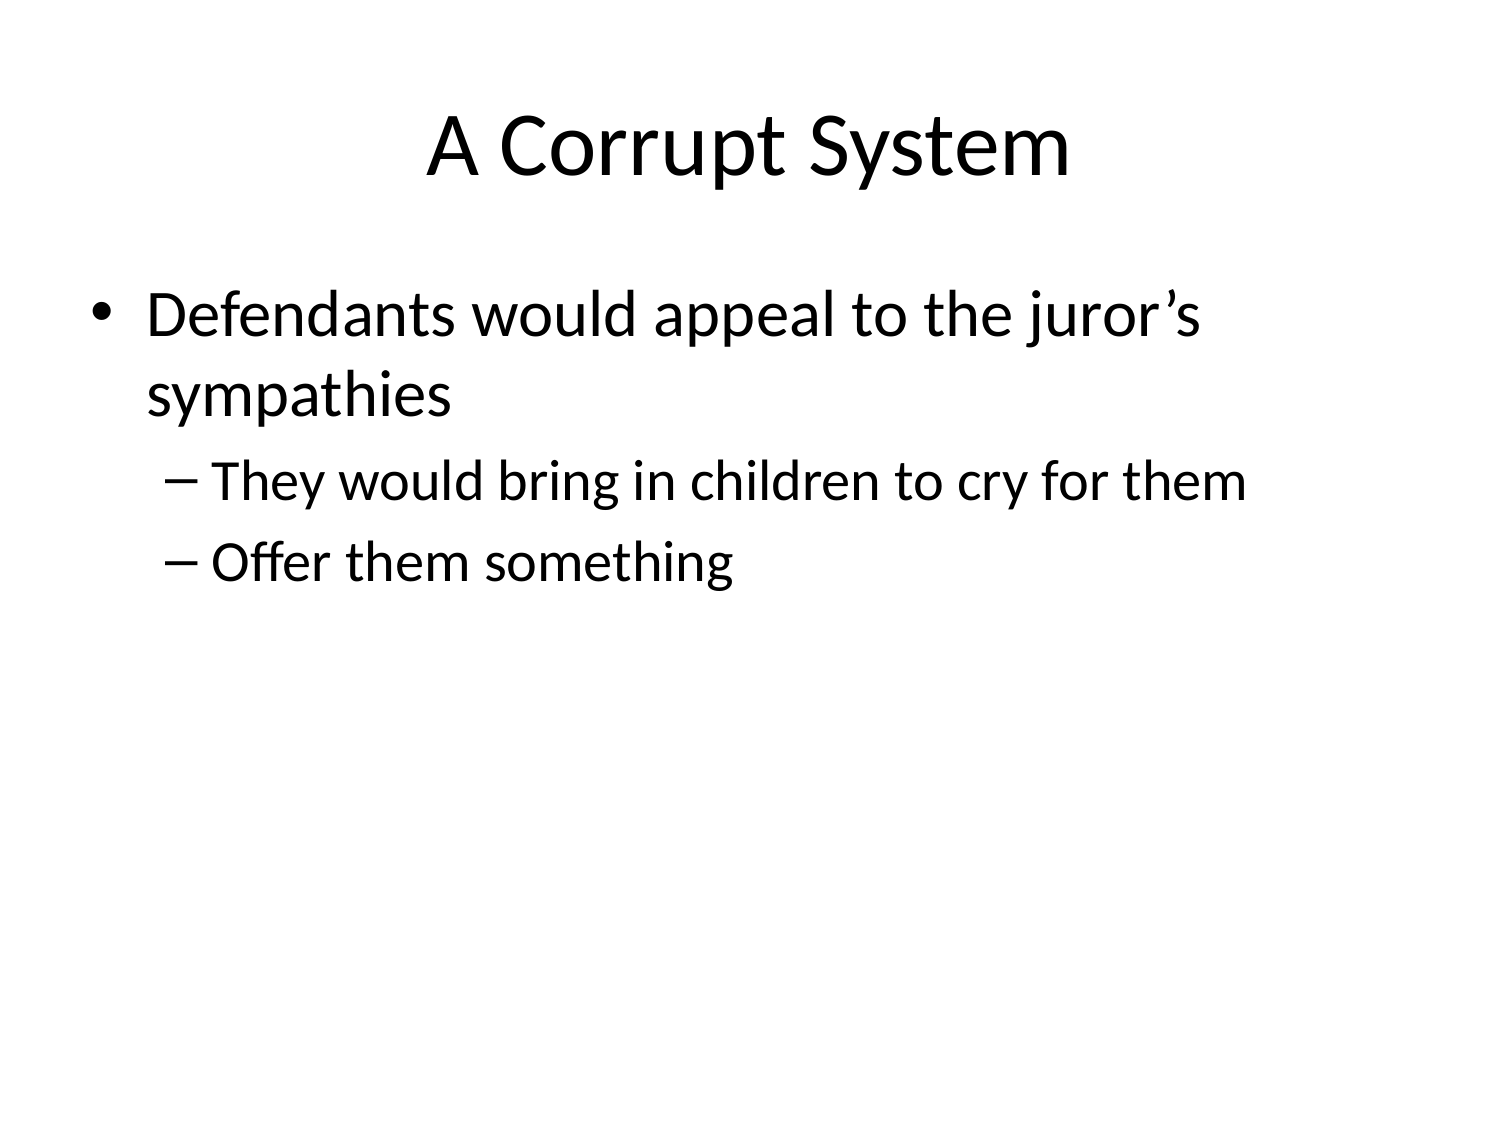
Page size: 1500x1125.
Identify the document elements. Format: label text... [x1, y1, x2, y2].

title A Corrupt System [75, 45, 1425, 233]
list Defendants would appeal to the juror’s sympathies They would bring in children to cry for them Offer them something [75, 262, 1425, 1005]
